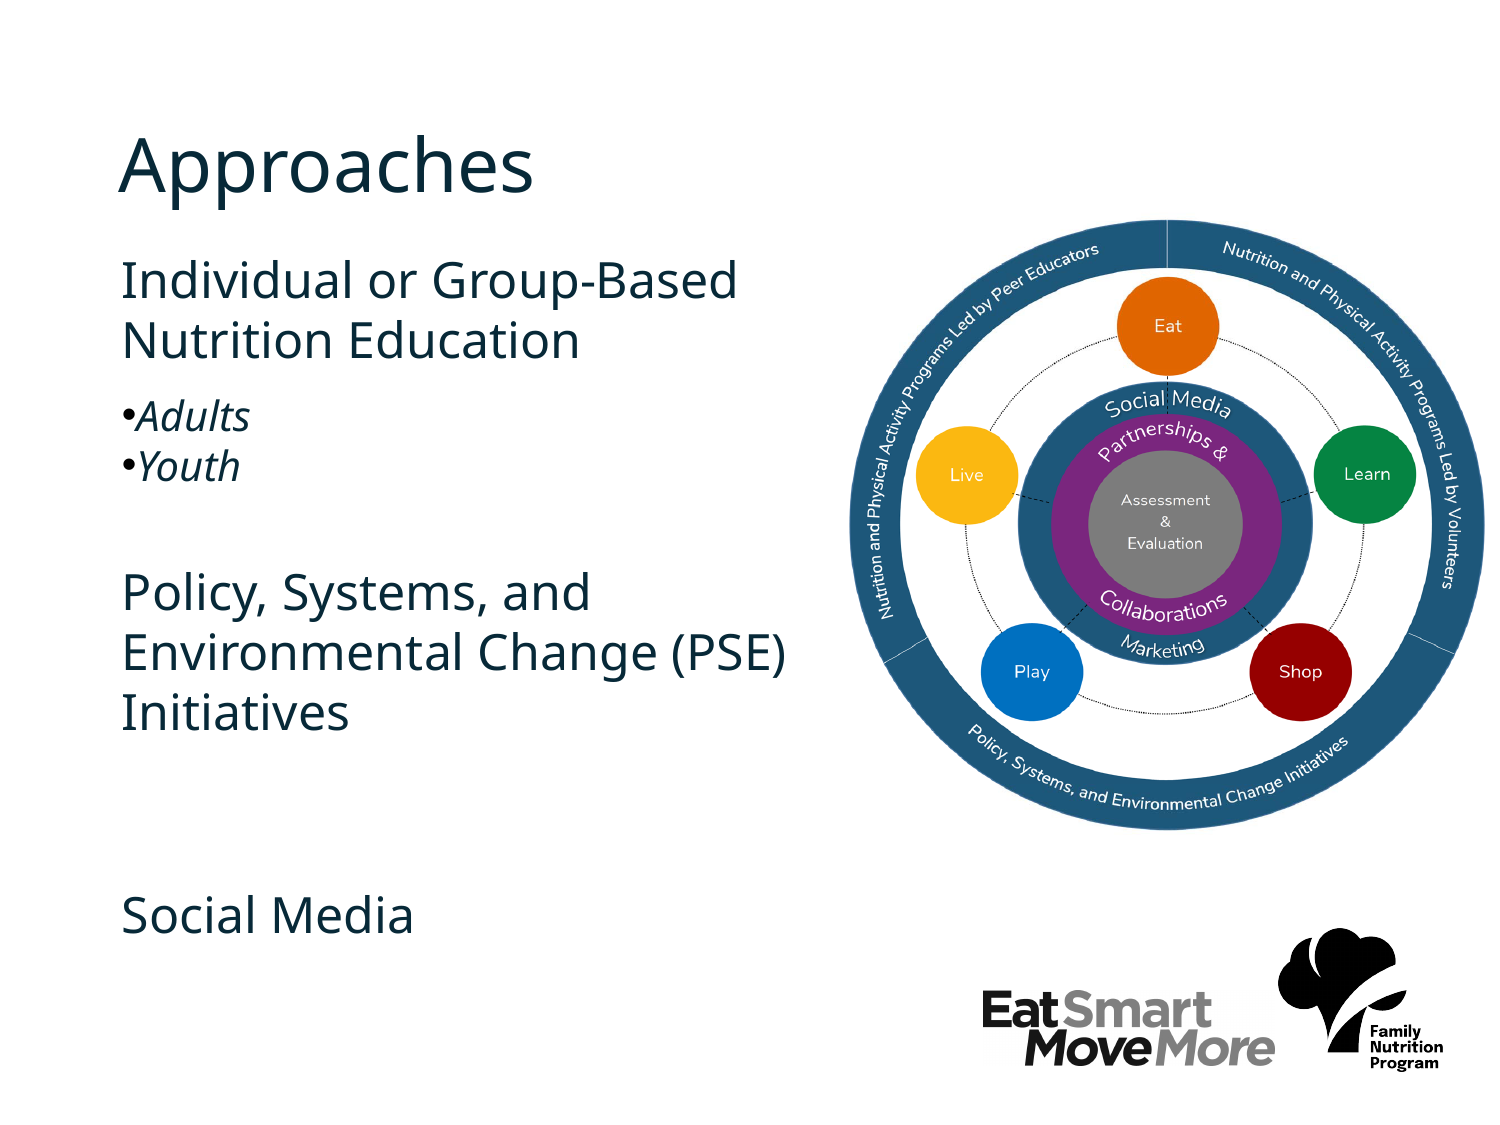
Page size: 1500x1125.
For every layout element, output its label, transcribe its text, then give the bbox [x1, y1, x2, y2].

list Individual or Group-Based Nutrition Education Adults Youth Policy, Systems, and Environmental Change (PSE) Initiatives Social Media [77, 233, 941, 1107]
picture [983, 990, 1275, 1066]
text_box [834, 206, 1500, 855]
picture [1278, 928, 1443, 1072]
title Approaches [103, 59, 1397, 278]
